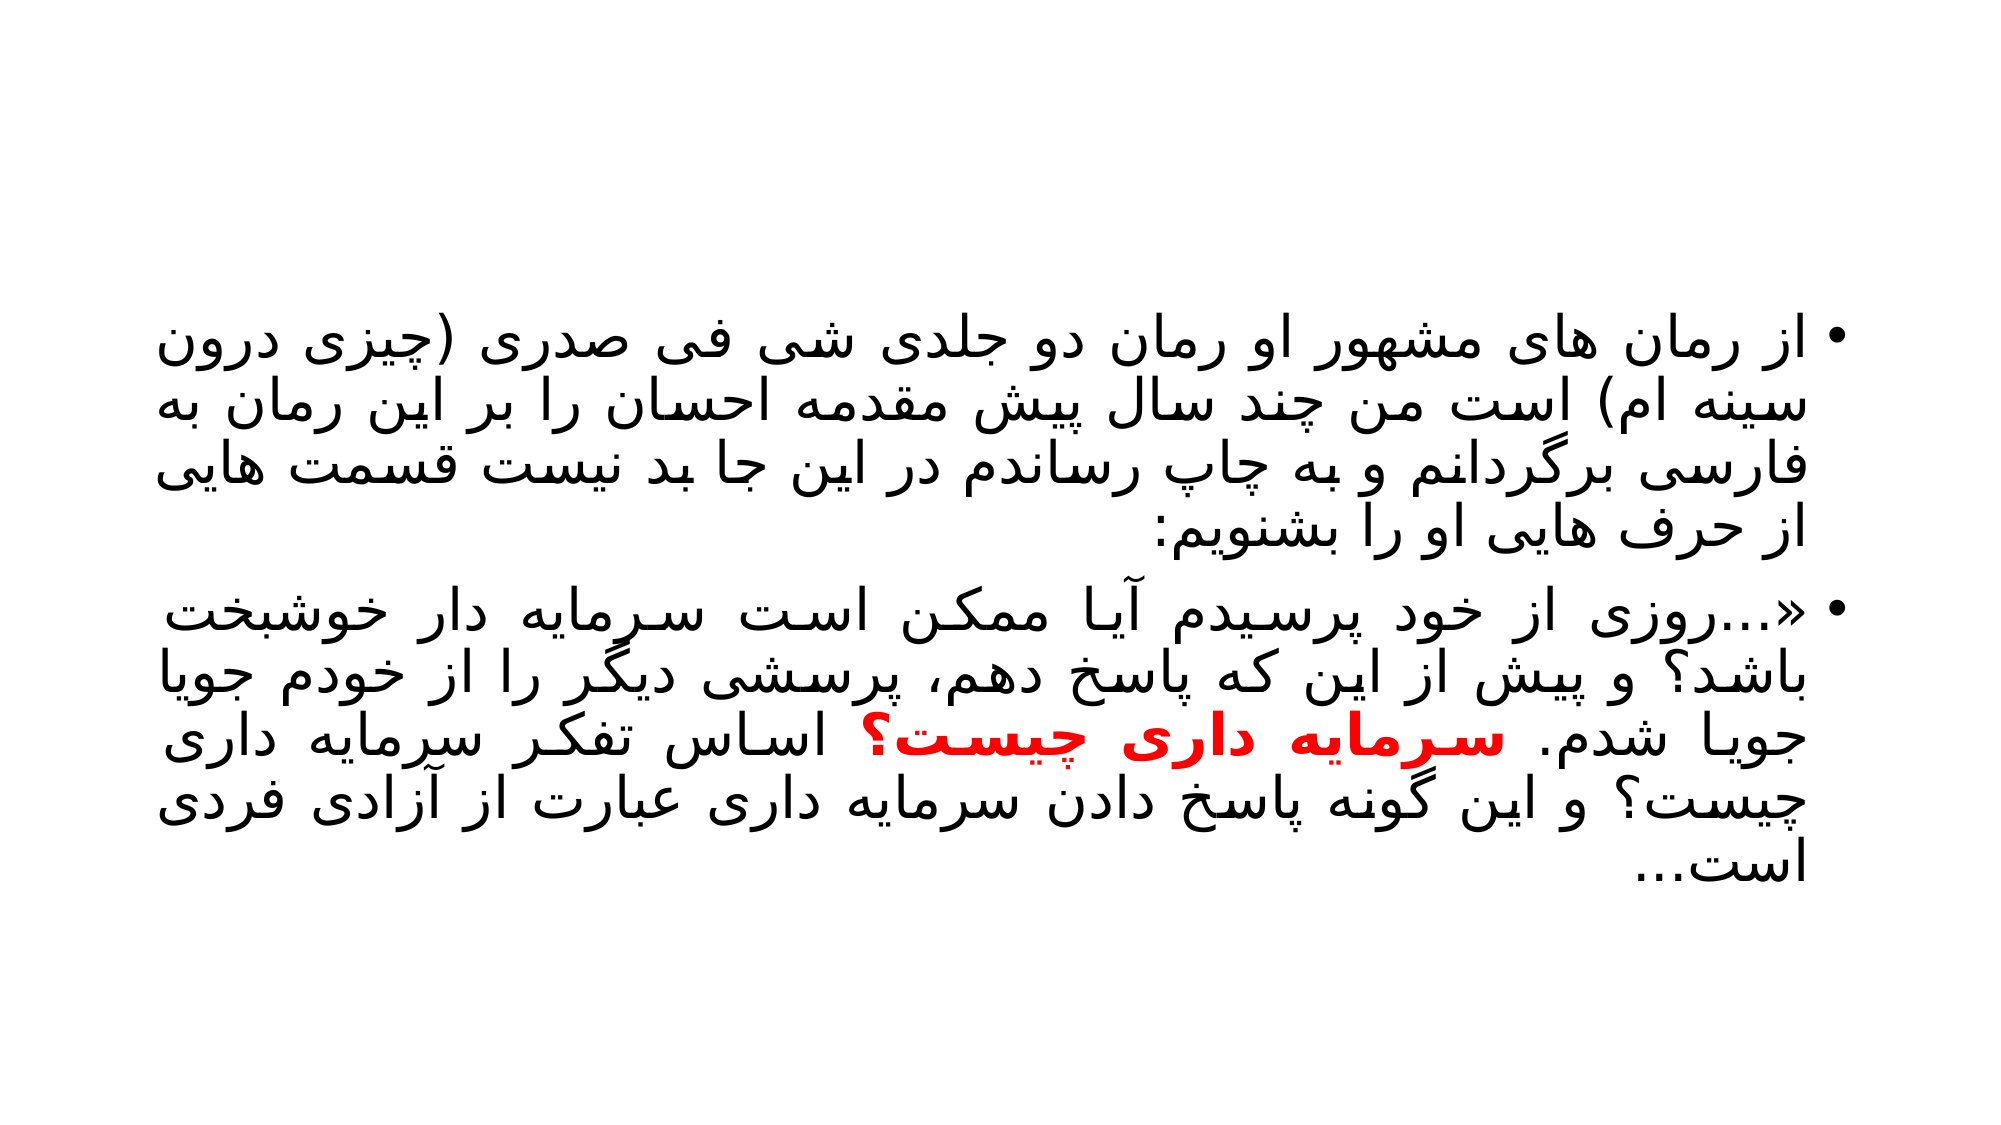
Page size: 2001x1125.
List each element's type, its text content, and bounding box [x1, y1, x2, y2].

list از رمان های مشهور او رمان دو جلدی شی فی صدری (چیزی درون سینه ام) است من چند سال پیش مقدمه احسان را بر این رمان به فارسی برگردانم و به چاپ رساندم در این جا بد نیست قسمت هایی از حرف هایی او را بشنویم: «...روزی از خود پرسیدم آیا ممکن است سرمایه دار خوشبخت باشد؟ و پیش از این که پاسخ دهم، پرسشی دیگر را از خودم جویا جویا شدم. سرمایه داری چیست؟ اساس تفکر سرمایه داری چیست؟ و این گونه پاسخ دادن سرمایه داری عبارت از آزادی فردی است... [137, 299, 1863, 1014]
